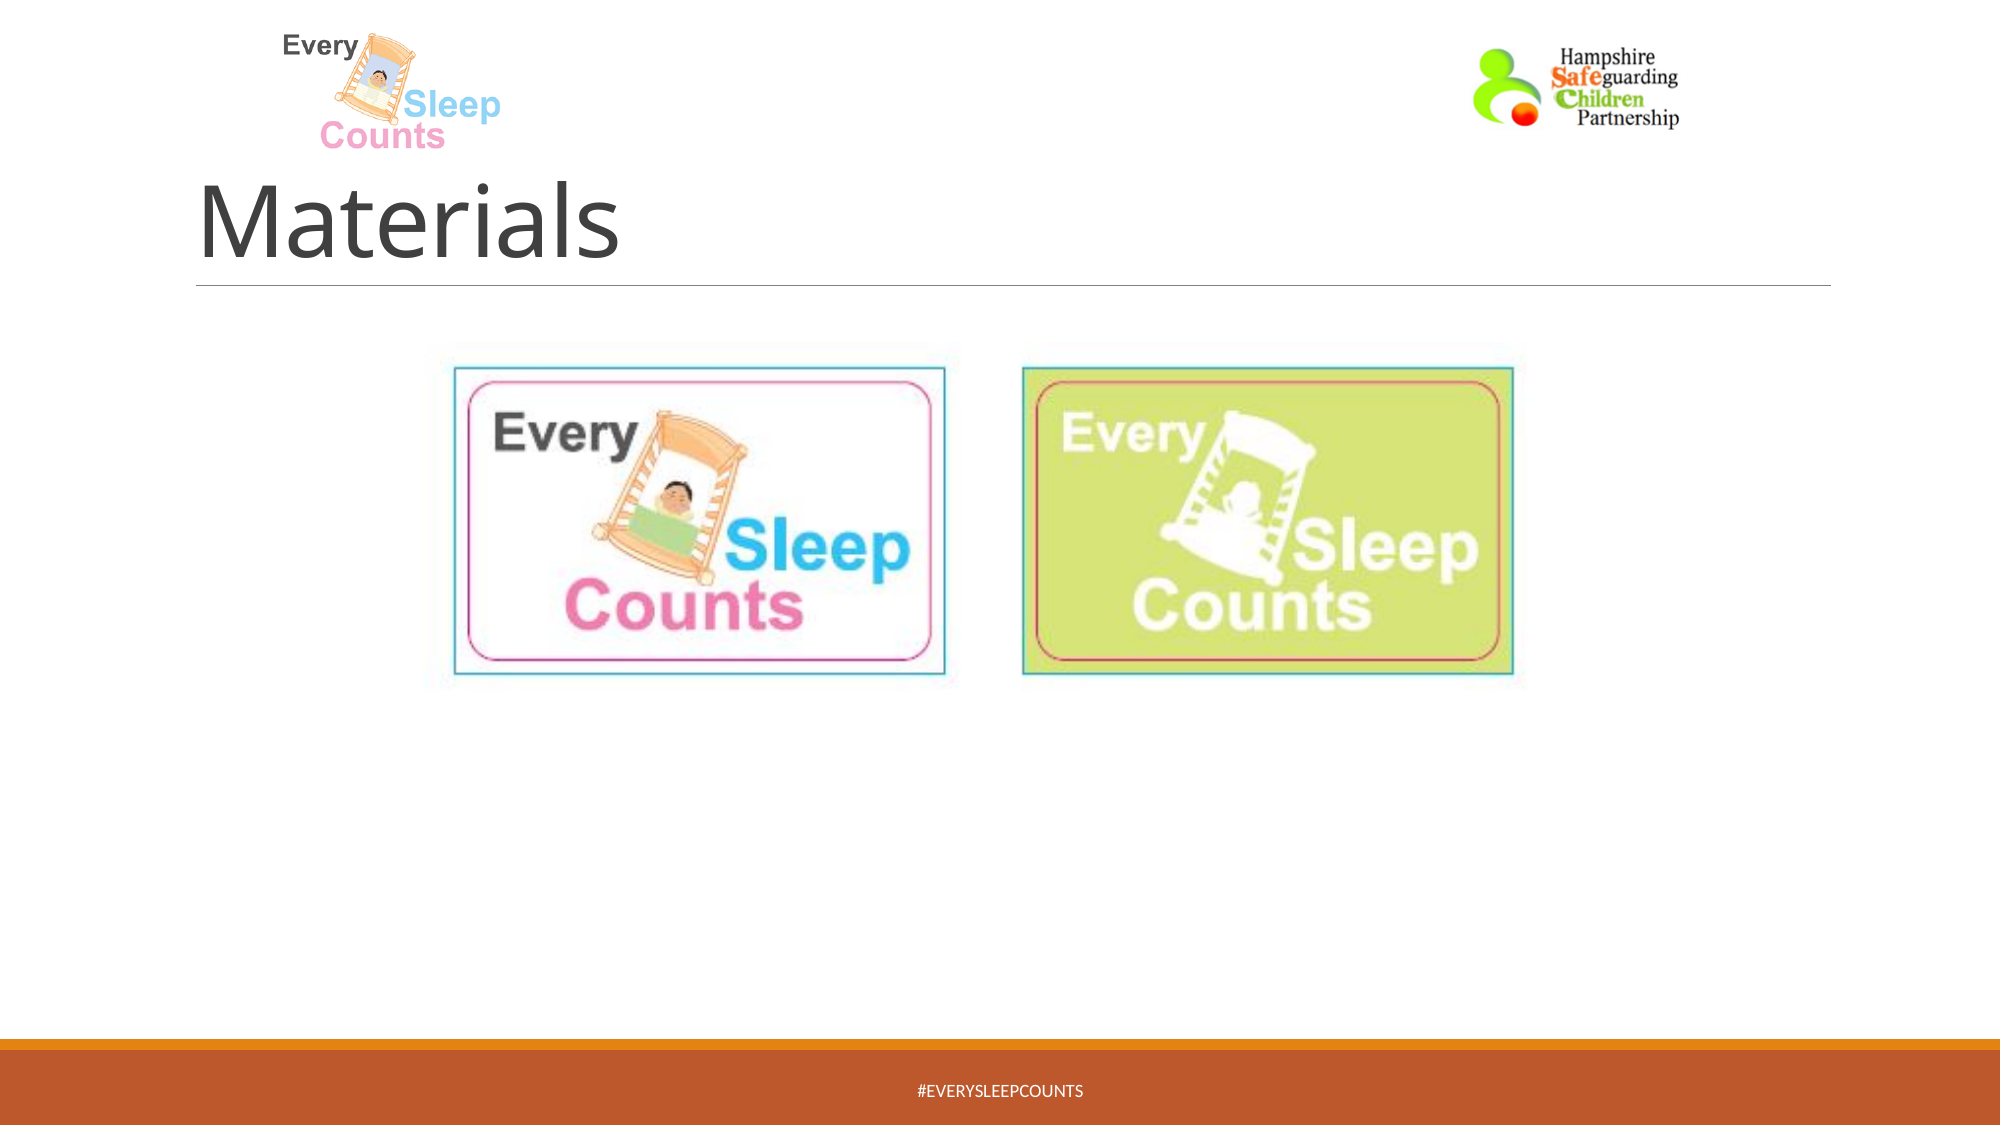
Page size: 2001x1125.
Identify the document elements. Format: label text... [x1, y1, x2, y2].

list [361, 342, 1592, 694]
title Materials [180, 47, 1830, 285]
footer #everysleepcounts [604, 1059, 1396, 1120]
picture [1460, 28, 1692, 141]
picture [249, 3, 535, 167]
